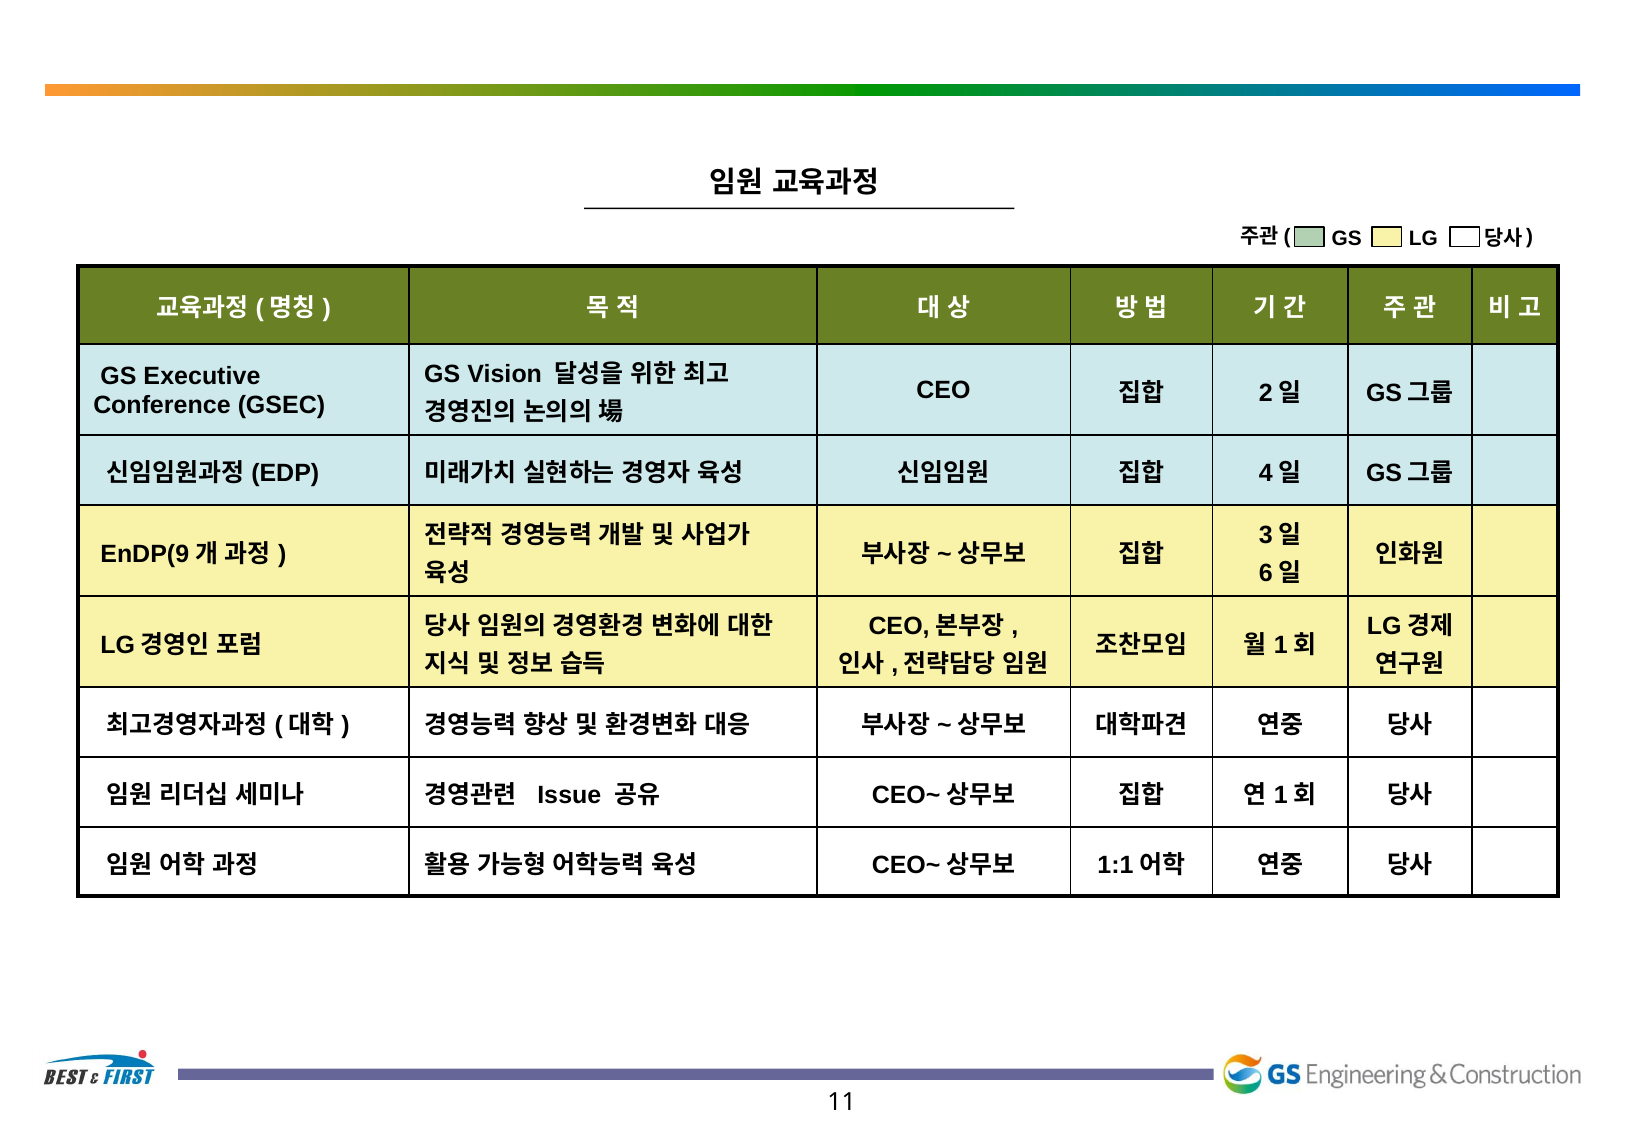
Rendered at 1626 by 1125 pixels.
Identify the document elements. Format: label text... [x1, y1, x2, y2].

table_header 대 상 [818, 268, 1070, 343]
table_header 기 간 [1213, 268, 1347, 343]
table_cell CEO [818, 345, 1070, 434]
table_cell [1473, 345, 1556, 434]
text_box [75, 576, 400, 636]
table_cell 신임임원과정(EDP) [80, 436, 408, 504]
table_cell GS Vision 달성을 위한 최고 경영진의 논의의 場 [410, 345, 816, 434]
text_box [81, 496, 406, 556]
table_cell 2일 [1213, 345, 1347, 434]
table_header 비 고 [1473, 268, 1556, 343]
table_cell 당사 [1349, 758, 1471, 826]
text_box [75, 490, 400, 550]
table_cell 집합 [1071, 345, 1212, 434]
table_cell 전략적 경영능력 개발 및 사업가 육성 [410, 506, 816, 595]
table_header 방 법 [1071, 268, 1212, 343]
table_cell 연1회 [1213, 758, 1347, 826]
text_box [81, 786, 406, 846]
table_cell 당사 임원의 경영환경 변화에 대한 지식 및 정보 습득 [410, 597, 816, 686]
picture [1221, 1052, 1583, 1095]
table_cell 경영능력 향상 및 환경변화 대응 [410, 688, 816, 756]
table_cell LG경제 연구원 [1349, 597, 1471, 686]
table_cell 집합 [1071, 758, 1212, 826]
table_cell 대학파견 [1071, 688, 1212, 756]
table_cell EnDP(9개 과정) [80, 506, 408, 595]
text_box [81, 715, 406, 775]
table_cell 연중 [1213, 688, 1347, 756]
table_cell CEO~상무보 [818, 758, 1070, 826]
table_cell [1473, 758, 1556, 826]
table_cell 3일 6일 [1213, 506, 1347, 595]
table_cell CEO,본부장, 인사,전략담당 임원 [818, 597, 1070, 686]
table_cell 당사 [1349, 828, 1471, 894]
table_cell 당사 [1349, 688, 1471, 756]
table_header 교육과정(명칭) [80, 268, 408, 343]
text_box 임원 교육과정 [709, 163, 889, 199]
table_cell 월1회 [1213, 597, 1347, 686]
table_cell 집합 [1071, 506, 1212, 595]
text_box 11 [281, 1077, 871, 1125]
table_cell CEO~상무보 [818, 828, 1070, 894]
picture [31, 1049, 163, 1091]
table_cell GS그룹 [1349, 436, 1471, 504]
table_header 목 적 [410, 268, 816, 343]
table_cell [1473, 506, 1556, 595]
table_cell 활용 가능형 어학능력 육성 [410, 828, 816, 894]
table_cell [1473, 828, 1556, 894]
table_cell 4일 [1213, 436, 1347, 504]
table_cell GS그룹 [1349, 345, 1471, 434]
table_cell 임원 리더십 세미나 [80, 758, 408, 826]
table_cell 경영관련 Issue 공유 [410, 758, 816, 826]
table_cell 신임임원 [818, 436, 1070, 504]
table_cell 부사장~상무보 [818, 506, 1070, 595]
table_cell 인화원 [1349, 506, 1471, 595]
table_cell 미래가치 실현하는 경영자 육성 [410, 436, 816, 504]
table_cell 부사장~상무보 [818, 688, 1070, 756]
table_cell [1473, 597, 1556, 686]
table_header 주 관 [1349, 268, 1471, 343]
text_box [1226, 214, 1548, 258]
table_cell 연중 [1213, 828, 1347, 894]
table_cell 1:1어학 [1071, 828, 1212, 894]
table_cell 임원 어학 과정 [80, 828, 408, 894]
table_cell 조찬모임 [1071, 597, 1212, 686]
table_cell [1473, 688, 1556, 756]
table_cell 집합 [1071, 436, 1212, 504]
table_cell [1473, 436, 1556, 504]
text_box [81, 645, 406, 704]
text_box [83, 342, 408, 402]
table_cell 최고경영자과정(대학) [80, 688, 408, 756]
table_cell GS Executive Conference (GSEC) [80, 345, 408, 434]
table_cell LG경영인 포럼 [80, 597, 408, 686]
